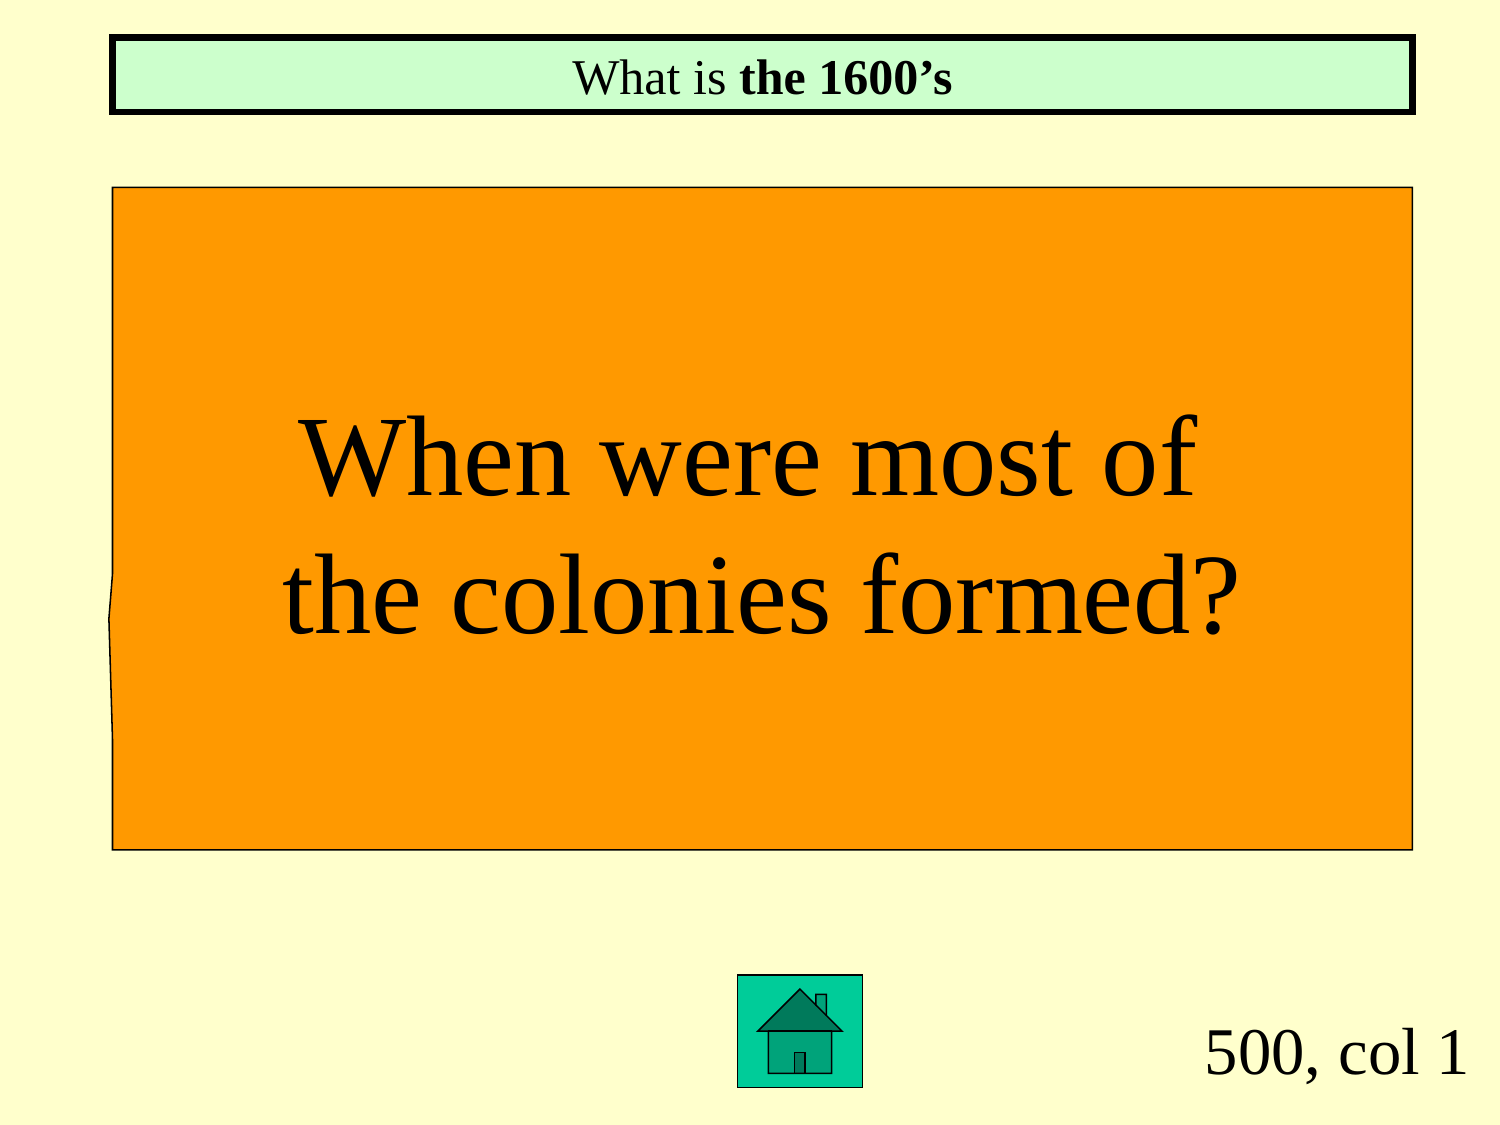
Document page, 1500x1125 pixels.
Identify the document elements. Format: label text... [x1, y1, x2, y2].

text_box [737, 975, 863, 1088]
subtitle 500, col 1 [1175, 999, 1500, 1125]
text_box What is the 1600’s [112, 37, 1413, 113]
text_box When were most of the colonies formed? [108, 187, 1413, 850]
